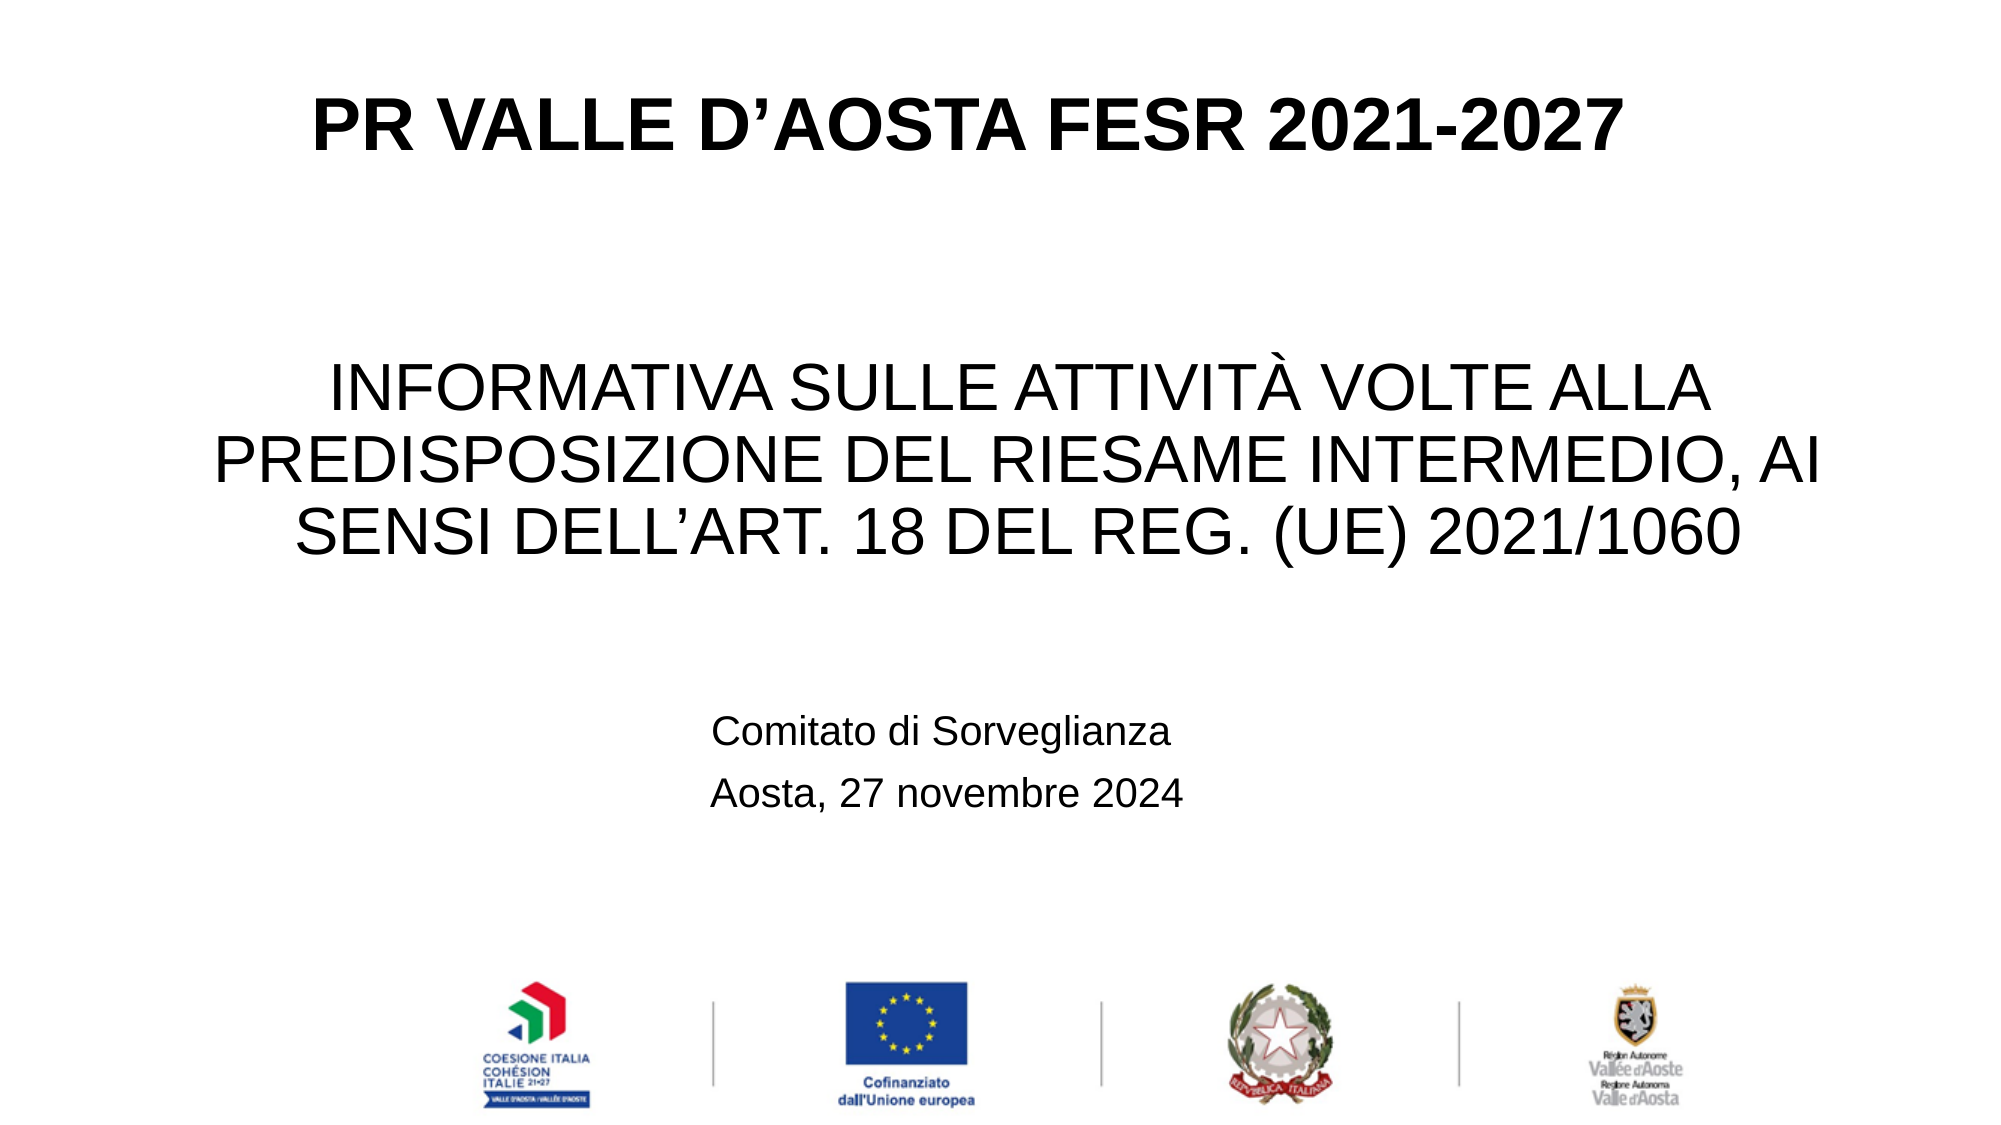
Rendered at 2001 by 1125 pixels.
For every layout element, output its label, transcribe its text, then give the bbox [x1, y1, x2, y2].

title Informativa sulle attività volte alla predisposizione del riesame intermedio, ai sensi dell’art. 18 del reg. (UE) 2021/1060 [145, 19, 1893, 902]
subtitle Comitato di Sorveglianza Aosta, 27 novembre 2024 [247, 702, 1647, 825]
text_box PR VALLE D’AOSTA FESR 2021-2027 [296, 33, 2000, 173]
picture [457, 970, 1703, 1125]
